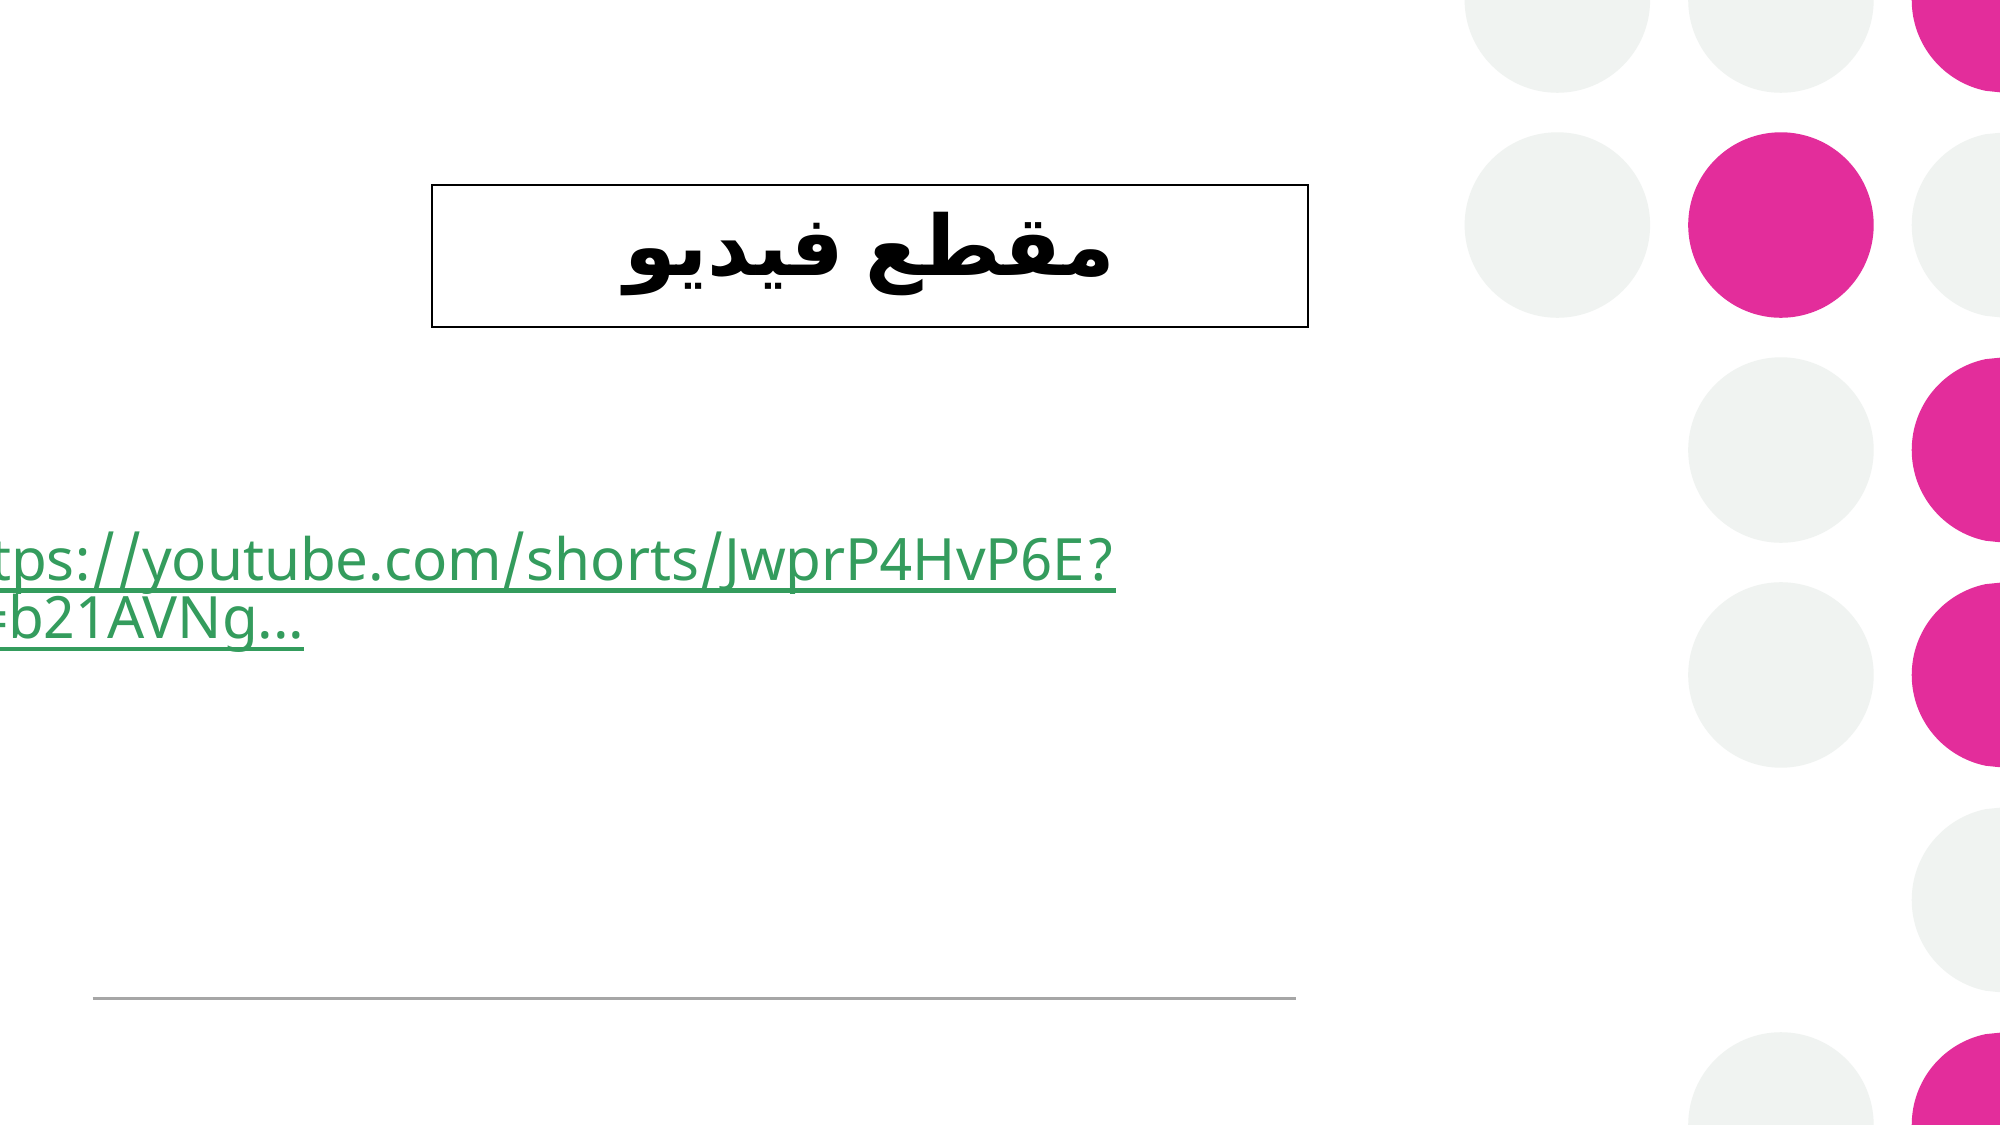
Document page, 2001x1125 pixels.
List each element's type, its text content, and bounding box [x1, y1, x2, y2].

text_box https://youtube.com/shorts/JwprP4HvP6E?si=b21AVNg... [280, 514, 1502, 676]
title مقطع فيديو [431, 184, 1309, 328]
